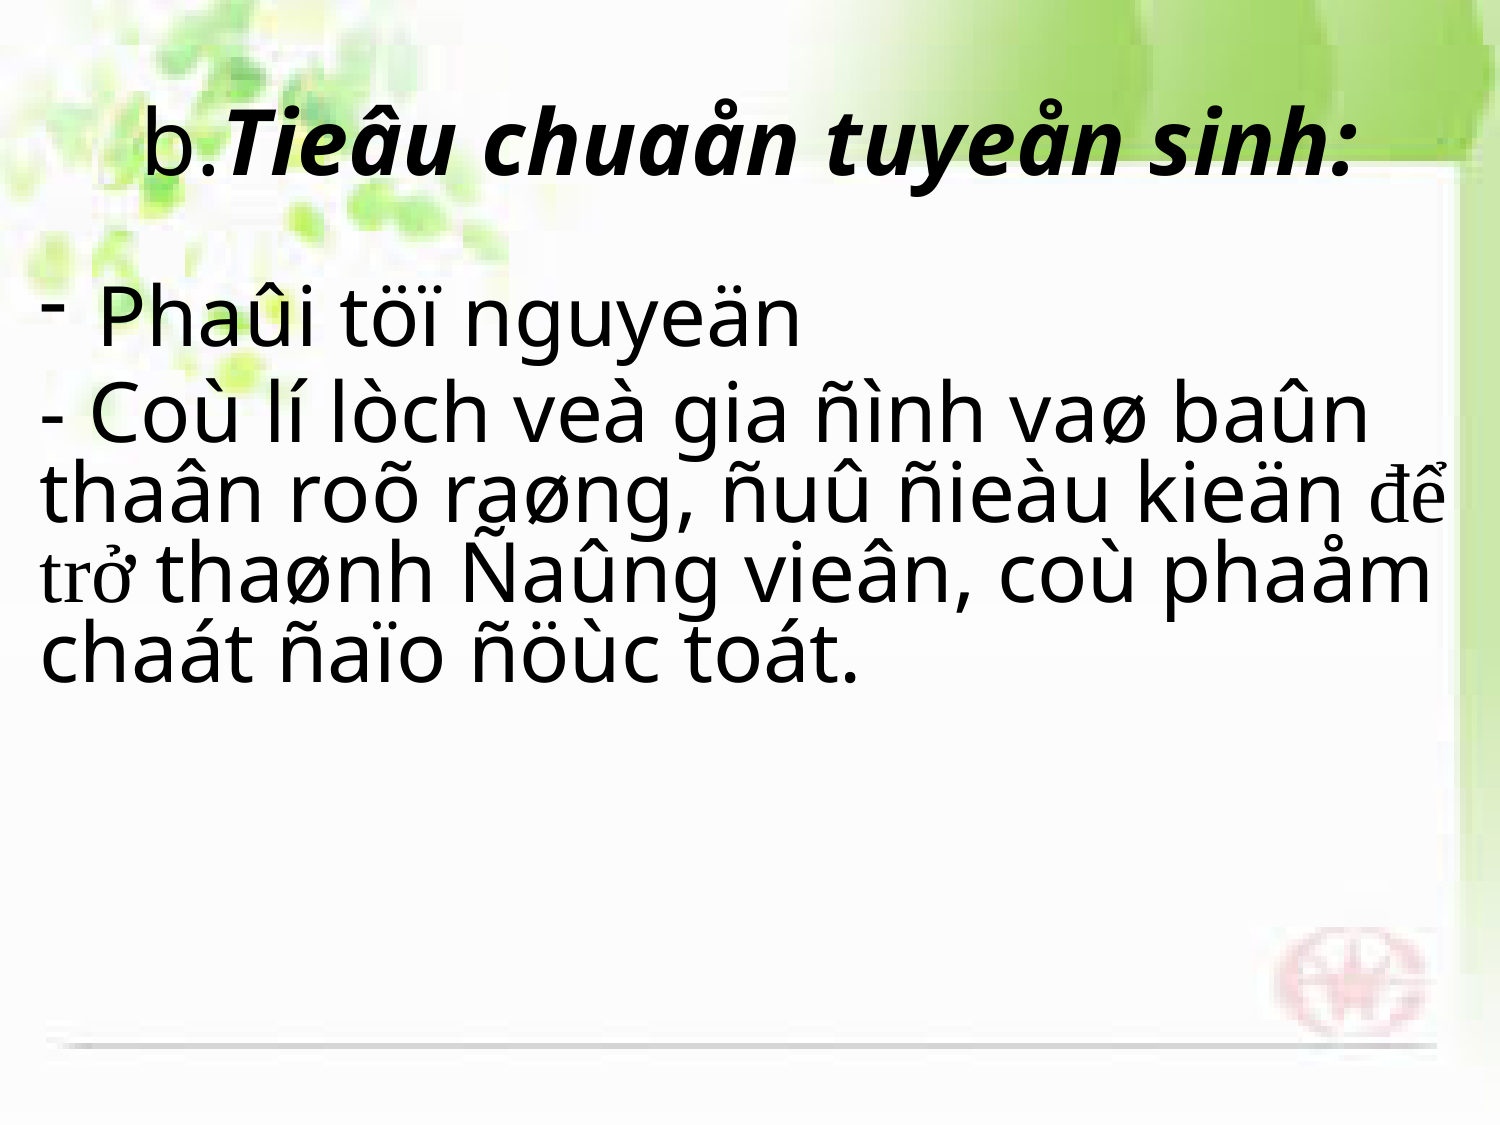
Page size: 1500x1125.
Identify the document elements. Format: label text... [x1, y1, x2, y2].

title b.Tieâu chuaån tuyeån sinh: [75, 45, 1425, 233]
picture [0, 0, 1500, 1125]
list Phaûi töï nguyeän - Coù lí lòch veà gia ñình vaø baûn thaân roõ raøng, ñuû ñieàu kieän để trở thaønh Ñaûng vieân, coù phaåm chaát ñaïo ñöùc toát. [24, 275, 1475, 1088]
